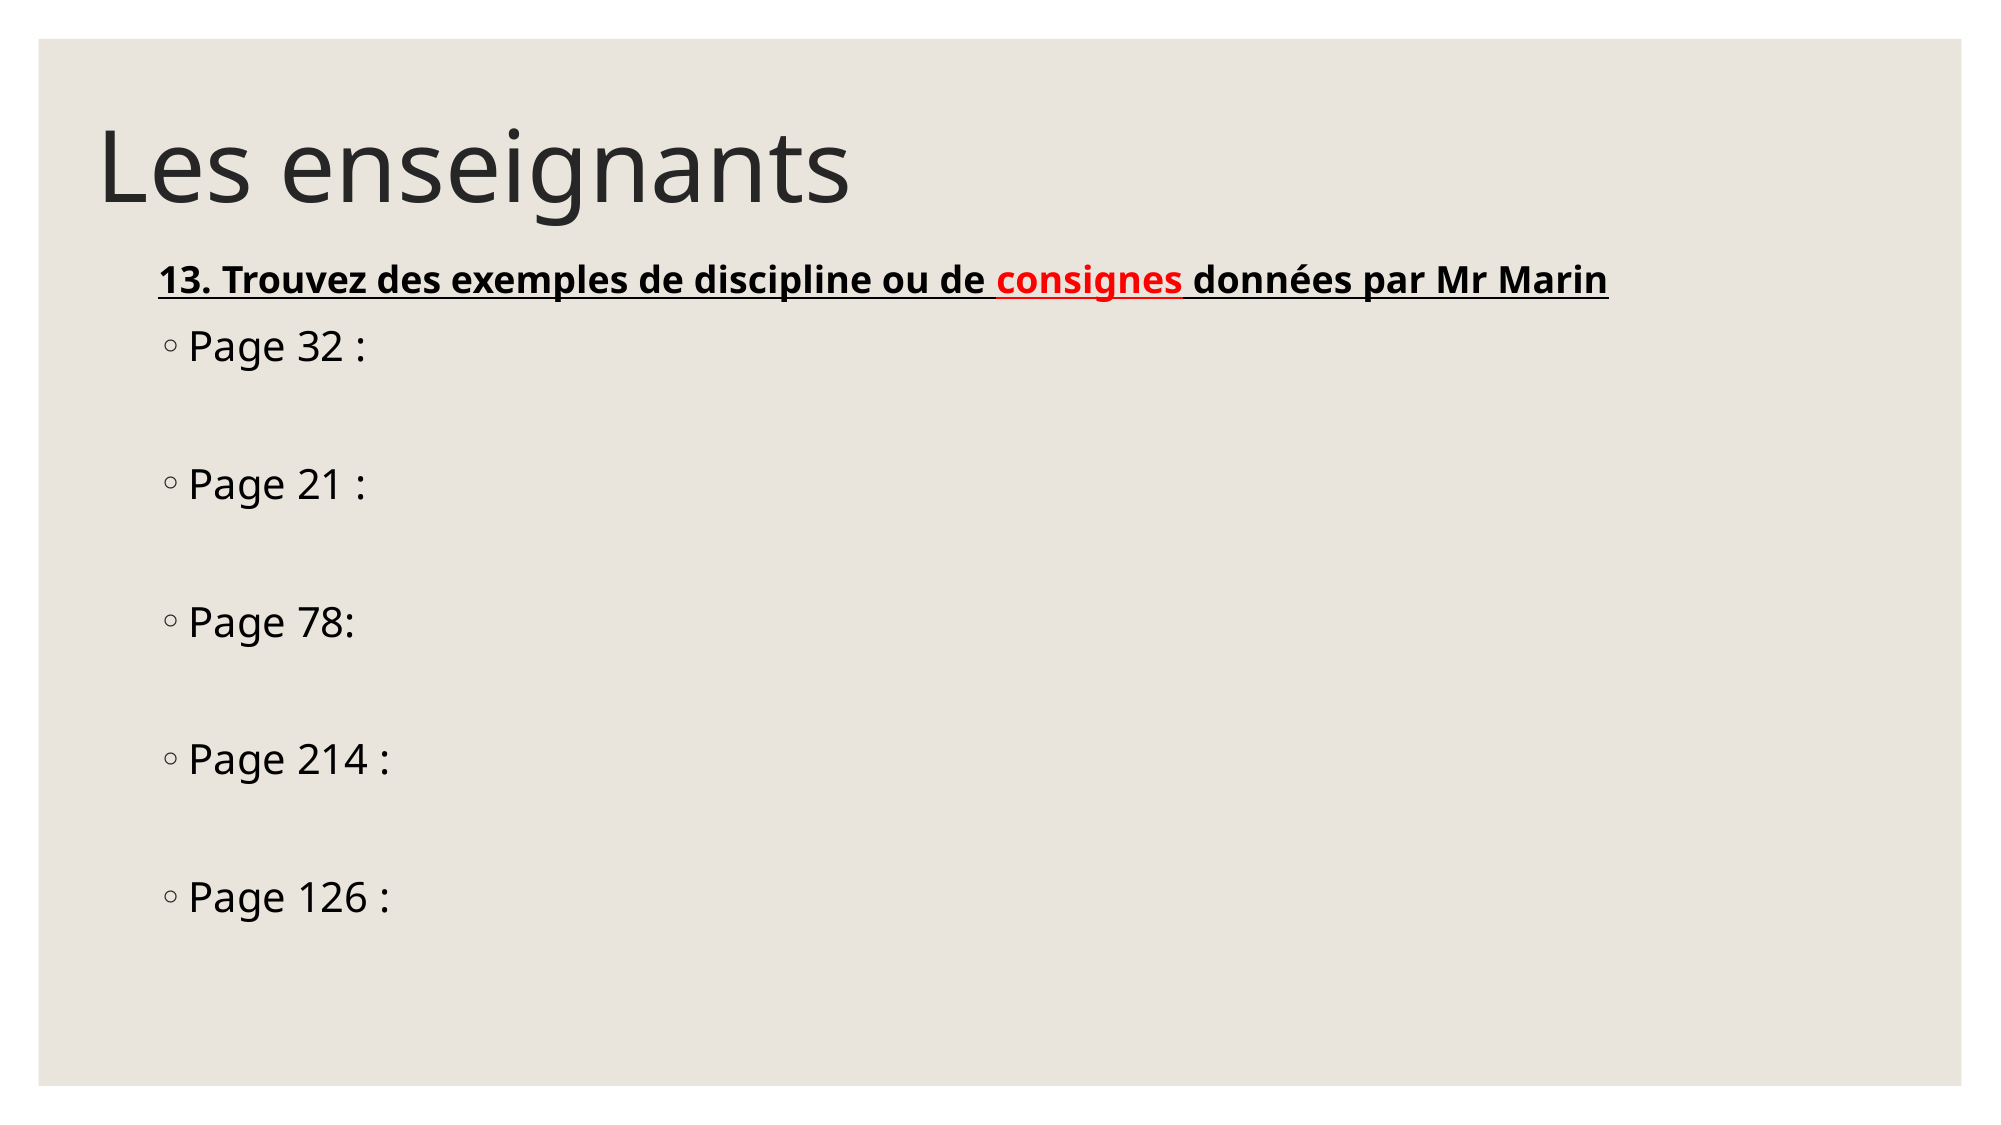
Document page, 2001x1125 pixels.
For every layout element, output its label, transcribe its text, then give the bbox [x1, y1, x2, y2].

list 13. Trouvez des exemples de discipline ou de consignes données par Mr Marin Page 32 : Page 21 : Page 78: Page 214 : Page 126 : [143, 248, 1825, 1063]
title Les enseignants [81, 58, 1732, 284]
